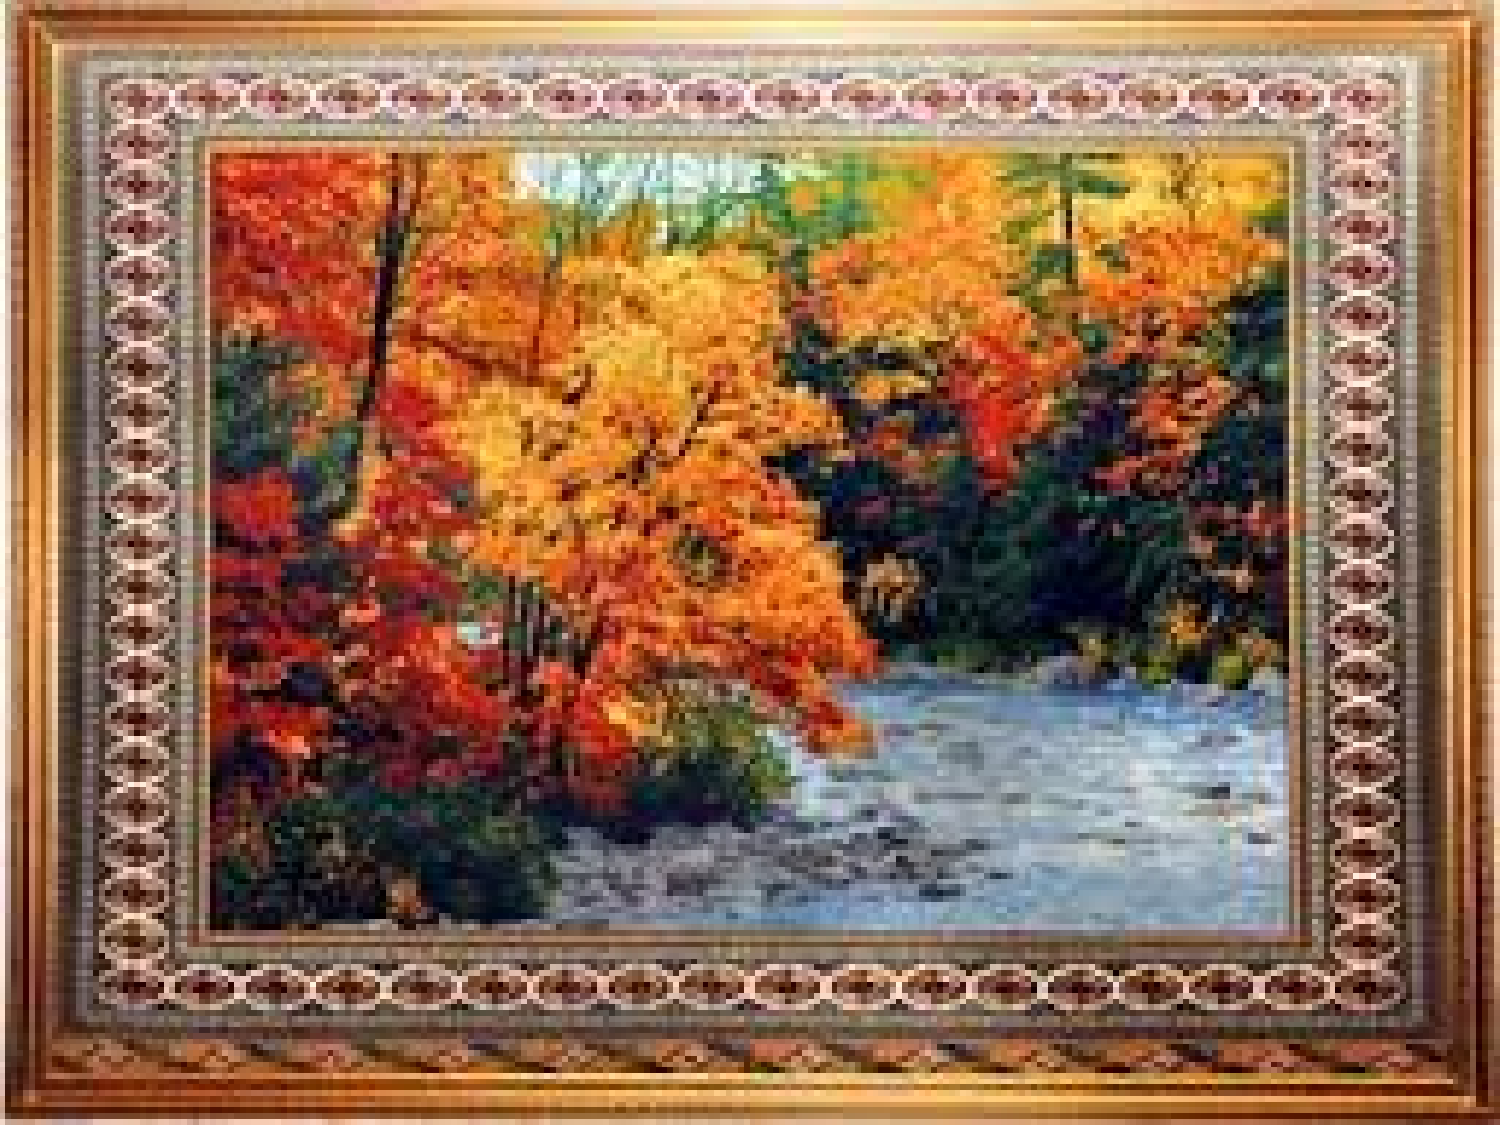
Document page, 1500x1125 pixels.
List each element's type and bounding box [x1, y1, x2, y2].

list [0, 0, 1500, 1125]
